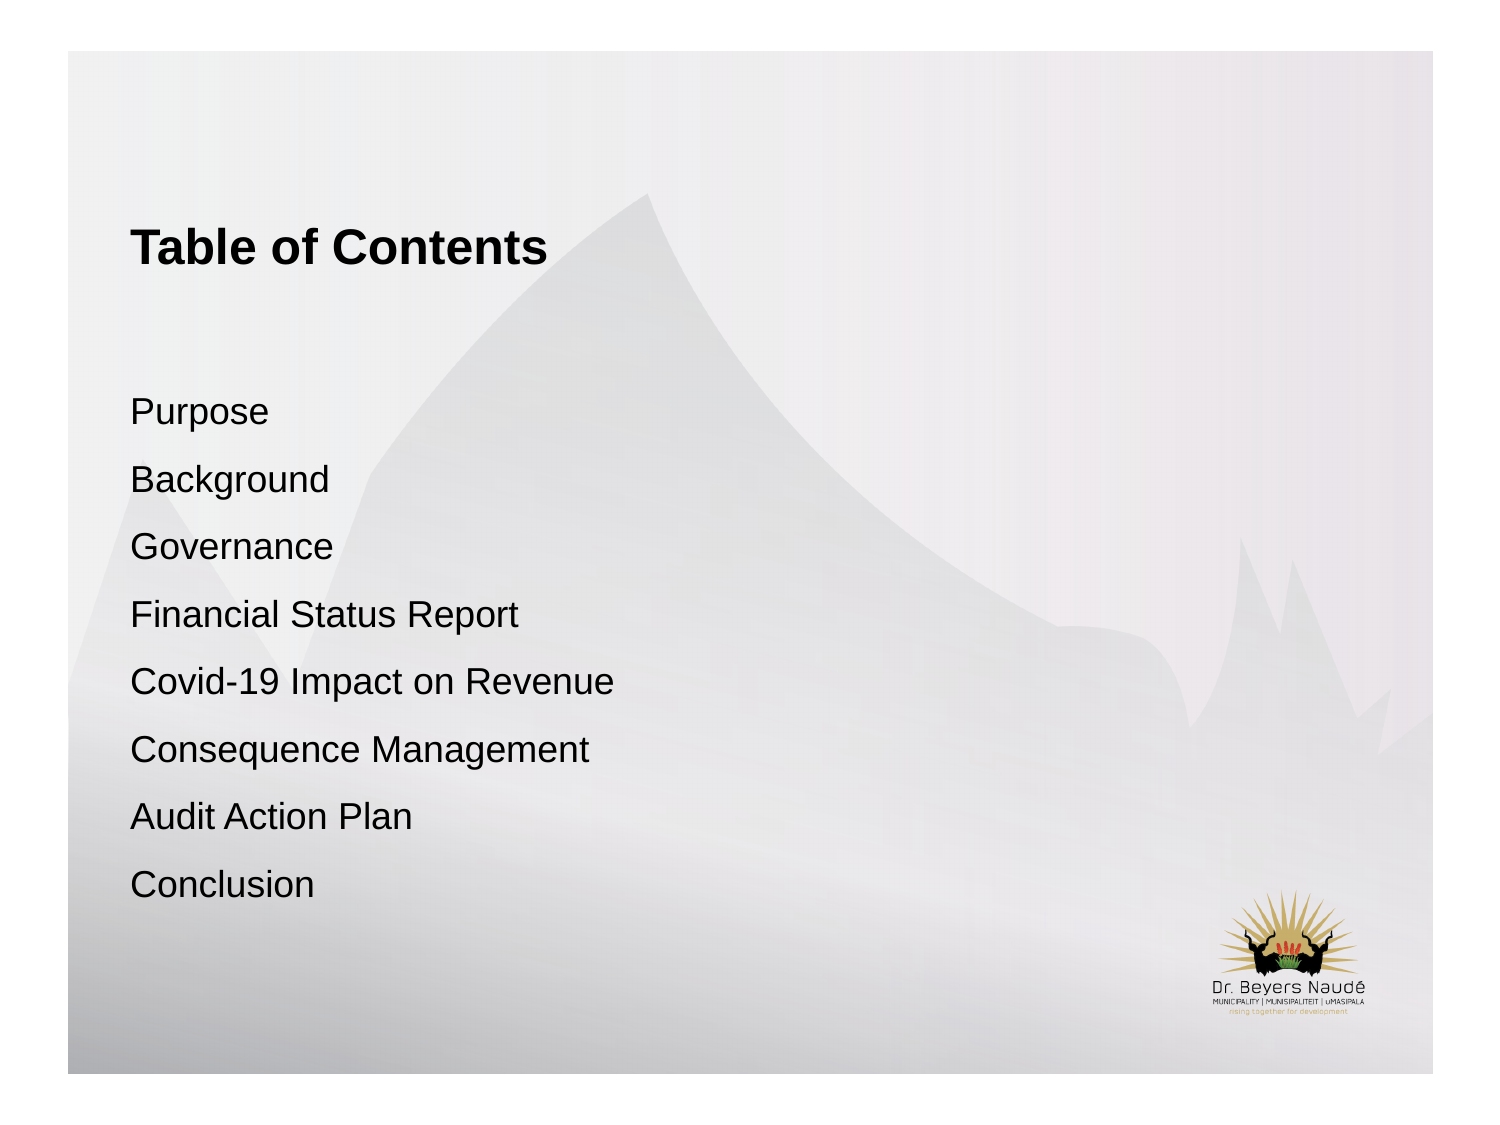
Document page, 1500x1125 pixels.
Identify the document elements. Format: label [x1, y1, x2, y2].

picture [67, 50, 1433, 1075]
